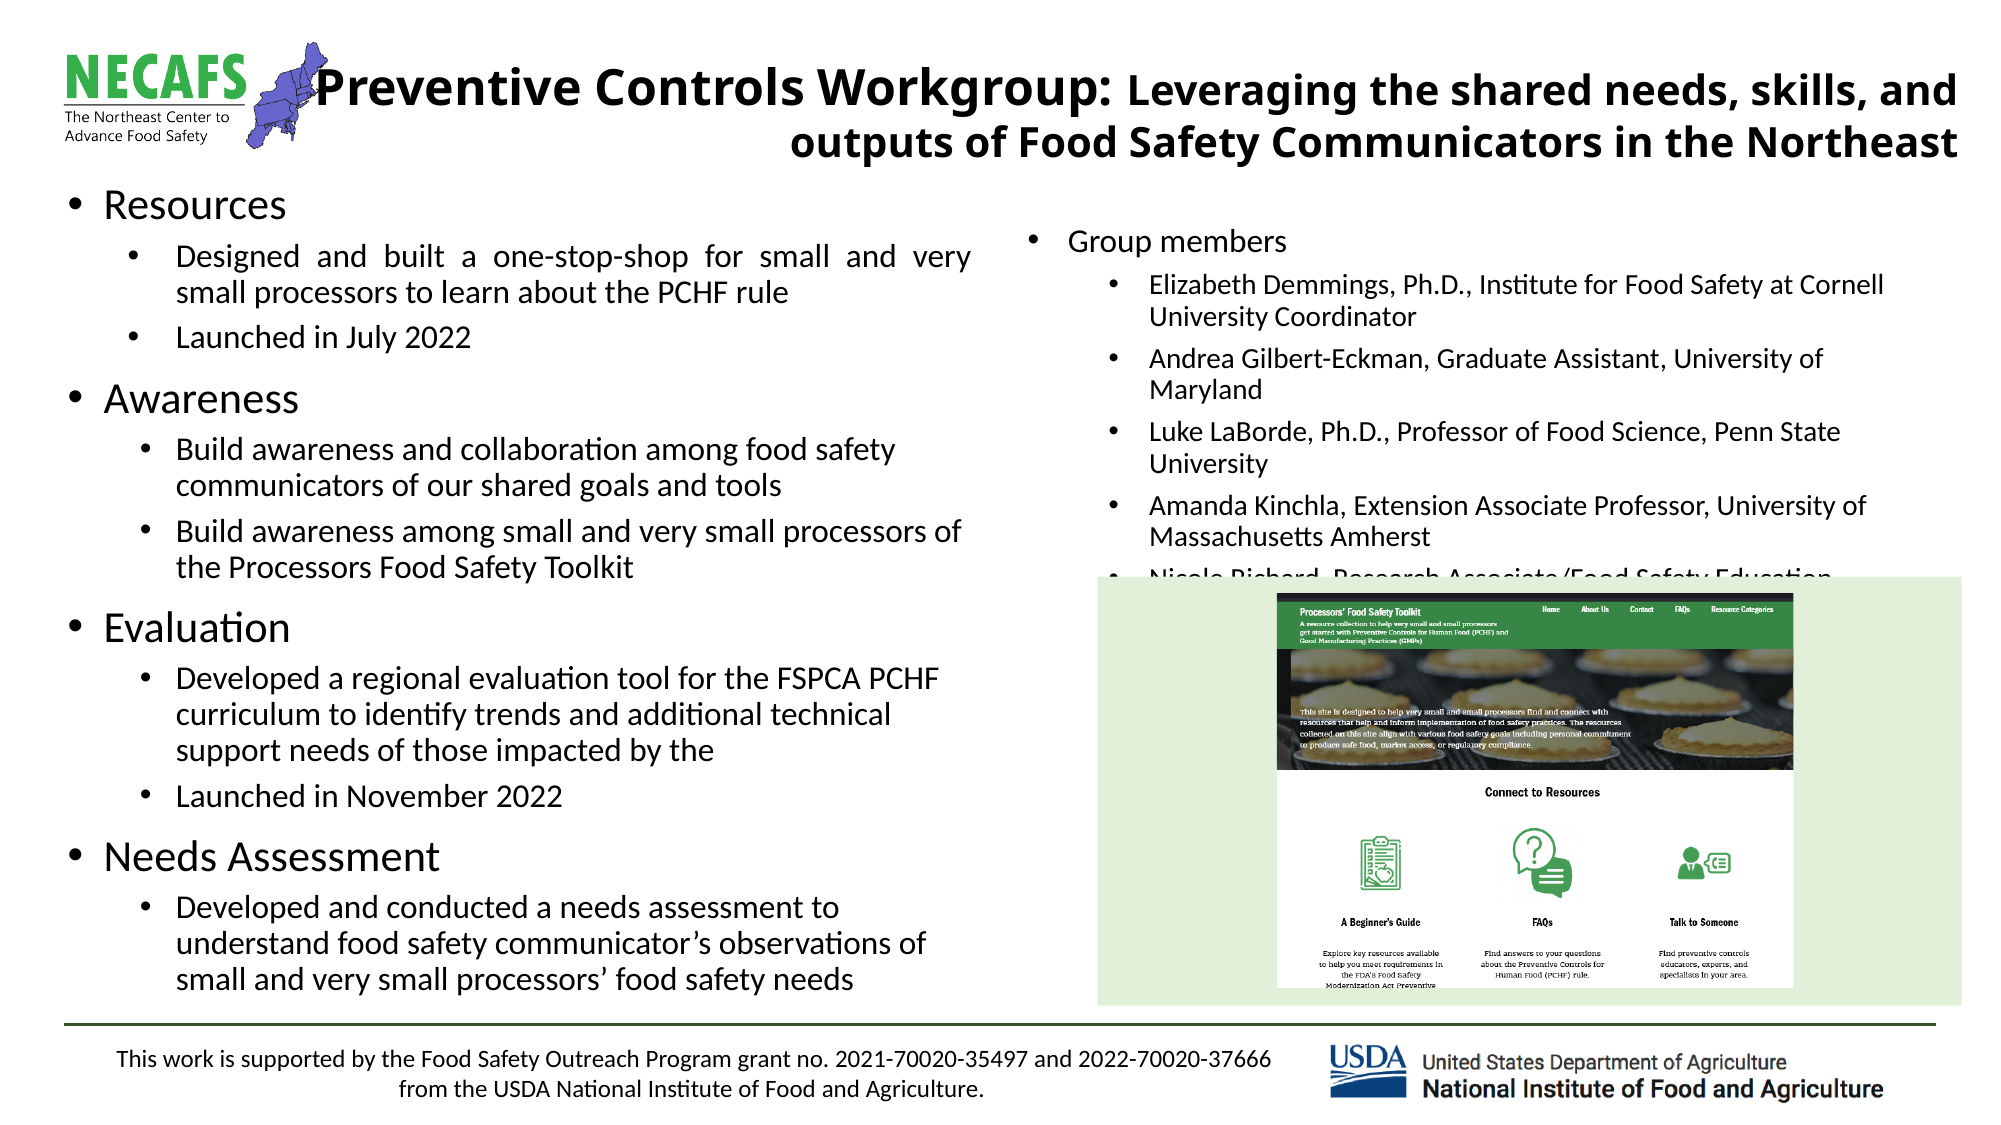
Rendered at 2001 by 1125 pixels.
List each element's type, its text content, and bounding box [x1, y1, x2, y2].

text_box [1096, 576, 1963, 1007]
list Group members Elizabeth Demmings, Ph.D., Institute for Food Safety at Cornell University Coordinator Andrea Gilbert-Eckman, Graduate Assistant, University of Maryland Luke LaBorde, Ph.D., Professor of Food Science, Penn State University Amanda Kinchla, Extension Associate Professor, University of Massachusetts Amherst Nicole Richard, Research Associate/Food Safety Education Specialist, University of Rhode Island Dave Seddon, MBA, RD, LD, Food Safety Specialist/Auditor, FoodReady.ai & Maine Farm and Sea Cooperative [1012, 216, 1923, 930]
picture [1304, 1026, 1900, 1121]
picture [1276, 592, 1794, 988]
text_box Preventive Controls Workgroup: Leveraging the shared needs, skills, and outputs of Food Safety Communicators in the Northeast [285, 48, 1974, 173]
list Resources Designed and built a one-stop-shop for small and very small processors to learn about the PCHF rule Launched in July 2022 Awareness Build awareness and collaboration among food safety communicators of our shared goals and tools Build awareness among small and very small processors of the Processors Food Safety Toolkit Evaluation Developed a regional evaluation tool for the FSPCA PCHF curriculum to identify trends and additional technical support needs of those impacted by the Launched in November 2022 Needs Assessment Developed and conducted a needs assessment to understand food safety communicator’s observations of small and very small processors’ food safety needs [52, 174, 988, 1006]
picture [28, 38, 361, 152]
